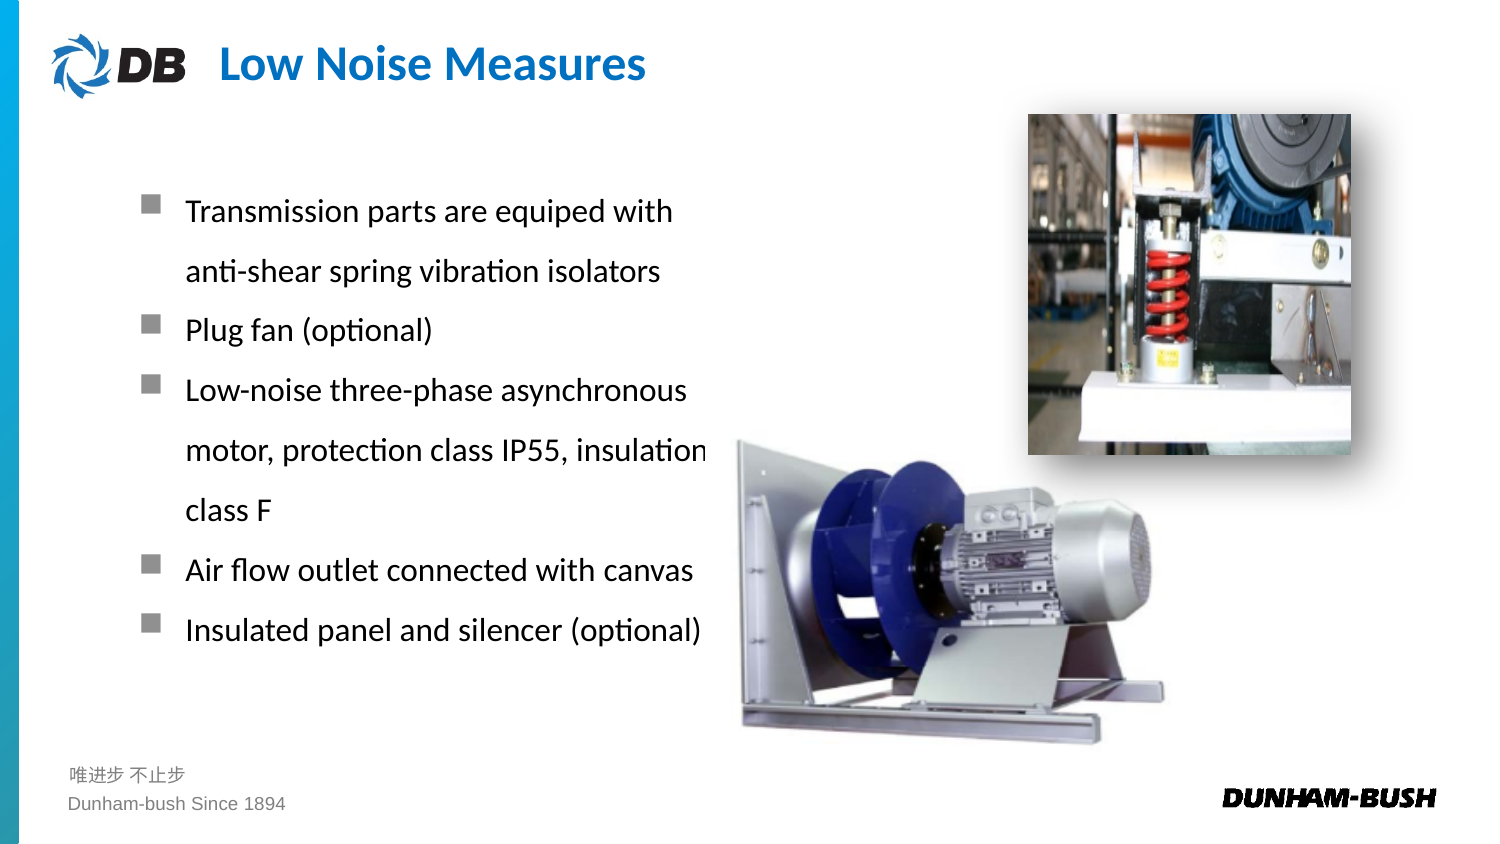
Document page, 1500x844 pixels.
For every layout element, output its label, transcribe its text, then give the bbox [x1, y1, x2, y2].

picture [47, 31, 190, 101]
picture [704, 114, 1351, 762]
text_box Transmission parts are equiped with anti-shear spring vibration isolators Plug fan (optional) Low-noise three-phase asynchronous motor, protection class IP55, insulation class F Air flow outlet connected with canvas Insulated panel and silencer (optional) [123, 161, 745, 656]
text_box Low Noise Measures [204, 23, 1029, 99]
